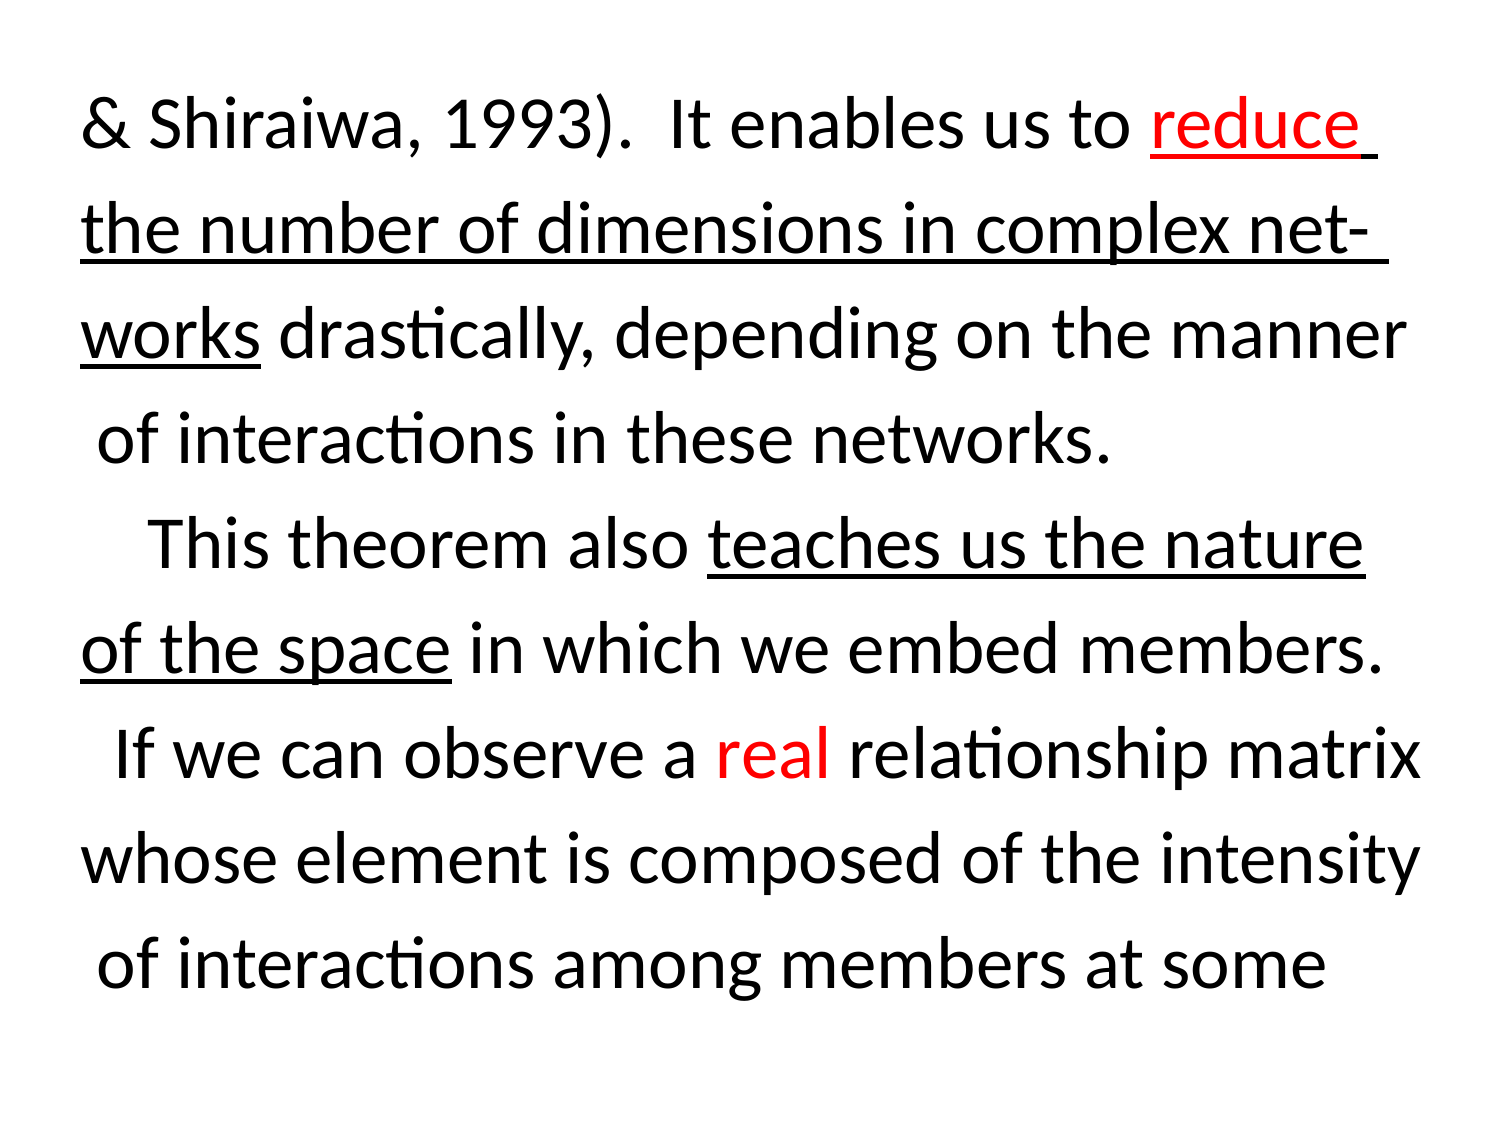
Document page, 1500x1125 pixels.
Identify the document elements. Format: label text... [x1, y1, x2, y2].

list & Shiraiwa, 1993). It enables us to reduce the number of dimensions in complex net- works drastically, depending on the manner of interactions in these networks. This theorem also teaches us the nature of the space in which we embed members. If we can observe a real relationship matrix whose element is composed of the intensity of interactions among members at some [64, 66, 1447, 1047]
